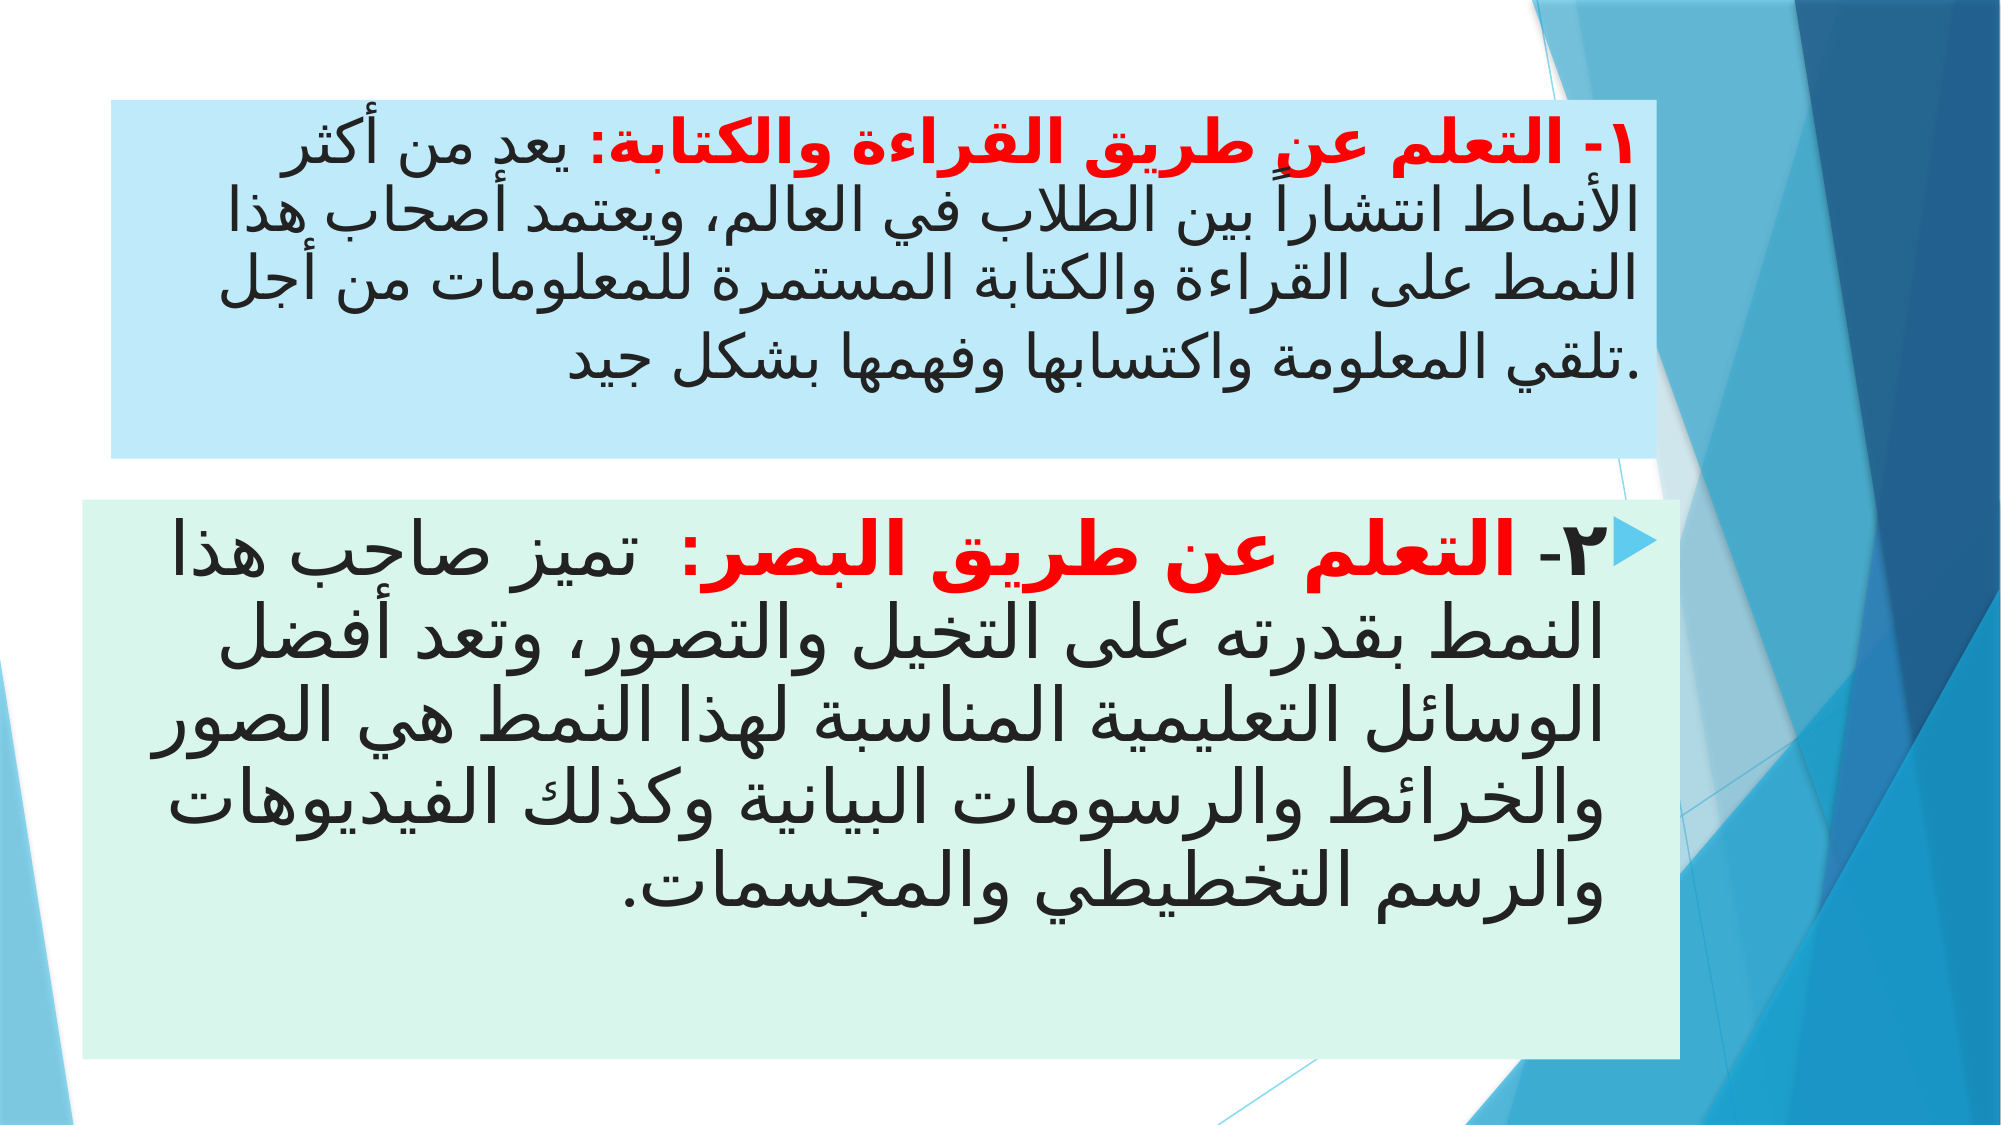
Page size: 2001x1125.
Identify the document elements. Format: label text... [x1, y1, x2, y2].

title ١- التعلم عن طريق القراءة والكتابة: يعد من أكثر الأنماط انتشاراً بين الطلاب في العالم، ويعتمد أصحاب هذا النمط على القراءة والكتابة المستمرة للمعلومات من أجل تلقي المعلومة واكتسابها وفهمها بشكل جيد. [111, 99, 1657, 459]
list ٢- التعلم عن طريق البصر: تميز صاحب هذا النمط بقدرته على التخيل والتصور، وتعد أفضل الوسائل التعليمية المناسبة لهذا النمط هي الصور والخرائط والرسومات البيانية وكذلك الفيديوهات والرسم التخطيطي والمجسمات. [82, 499, 1680, 1060]
